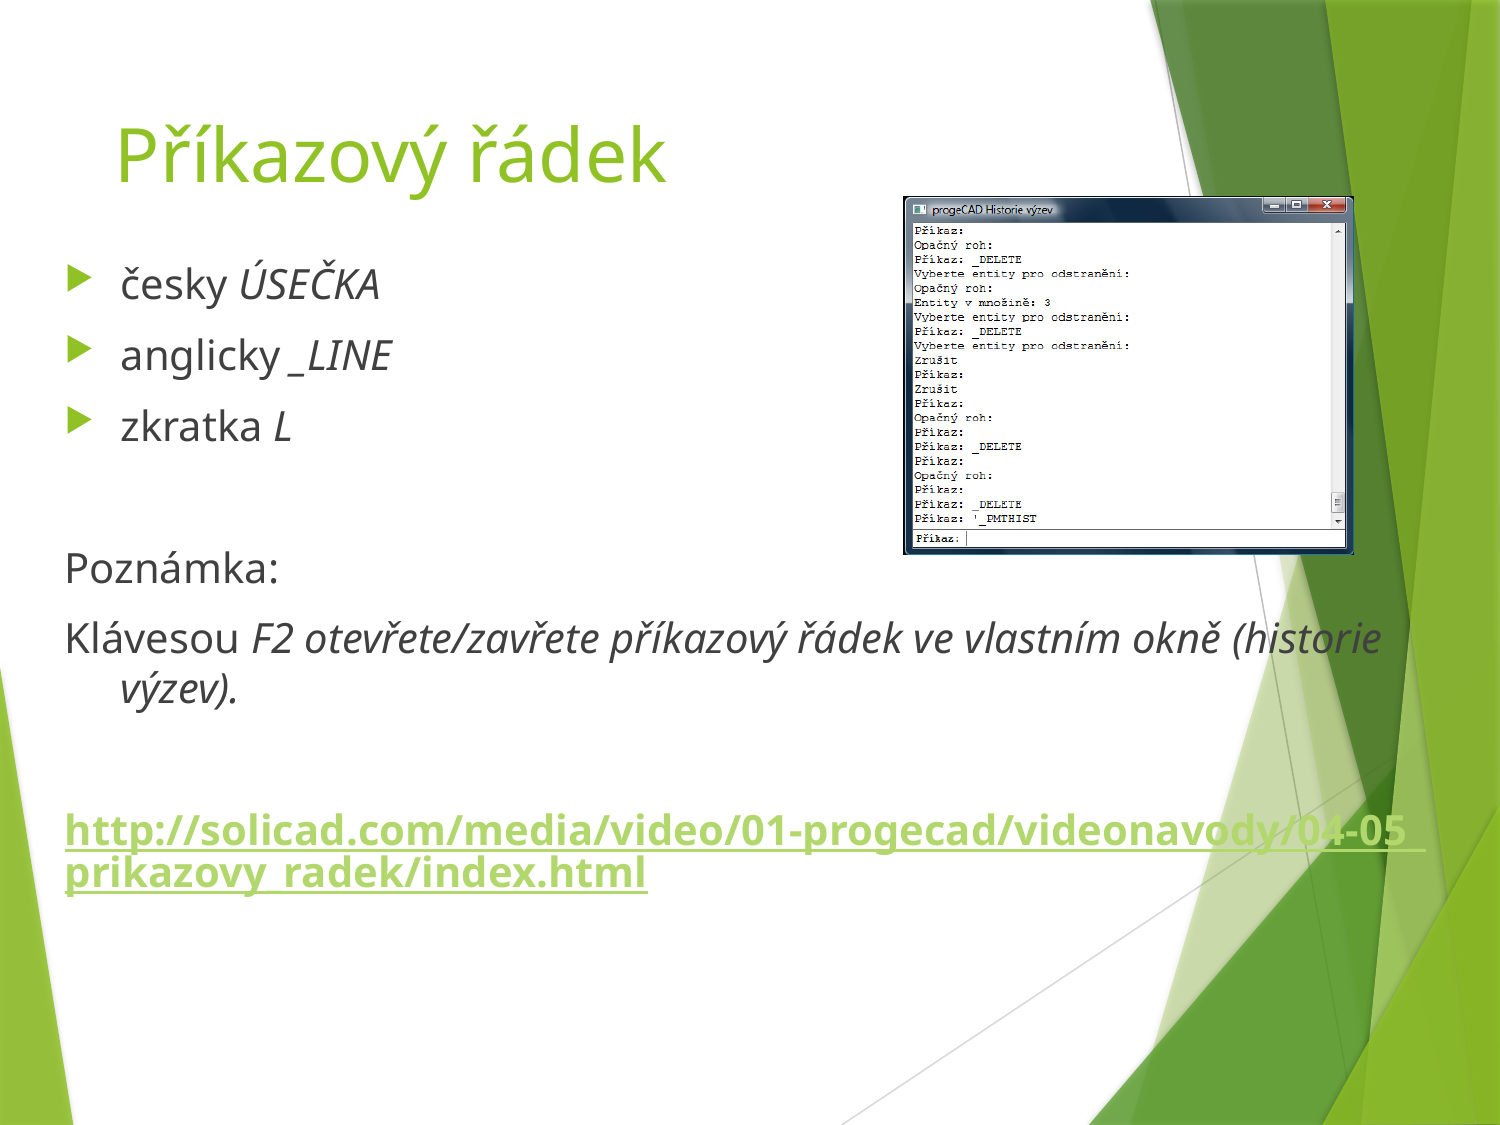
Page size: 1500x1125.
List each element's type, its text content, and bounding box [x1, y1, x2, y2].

title Příkazový řádek [99, 99, 1142, 250]
picture [903, 195, 1355, 556]
list česky ÚSEČKA anglicky _LINE zkratka L Poznámka: Klávesou F2 otevřete/zavřete příkazový řádek ve vlastním okně (historie výzev). http://solicad.com/media/video/01-progecad/videonavody/04-05_prikazovy_radek/index.html [49, 250, 1445, 1001]
